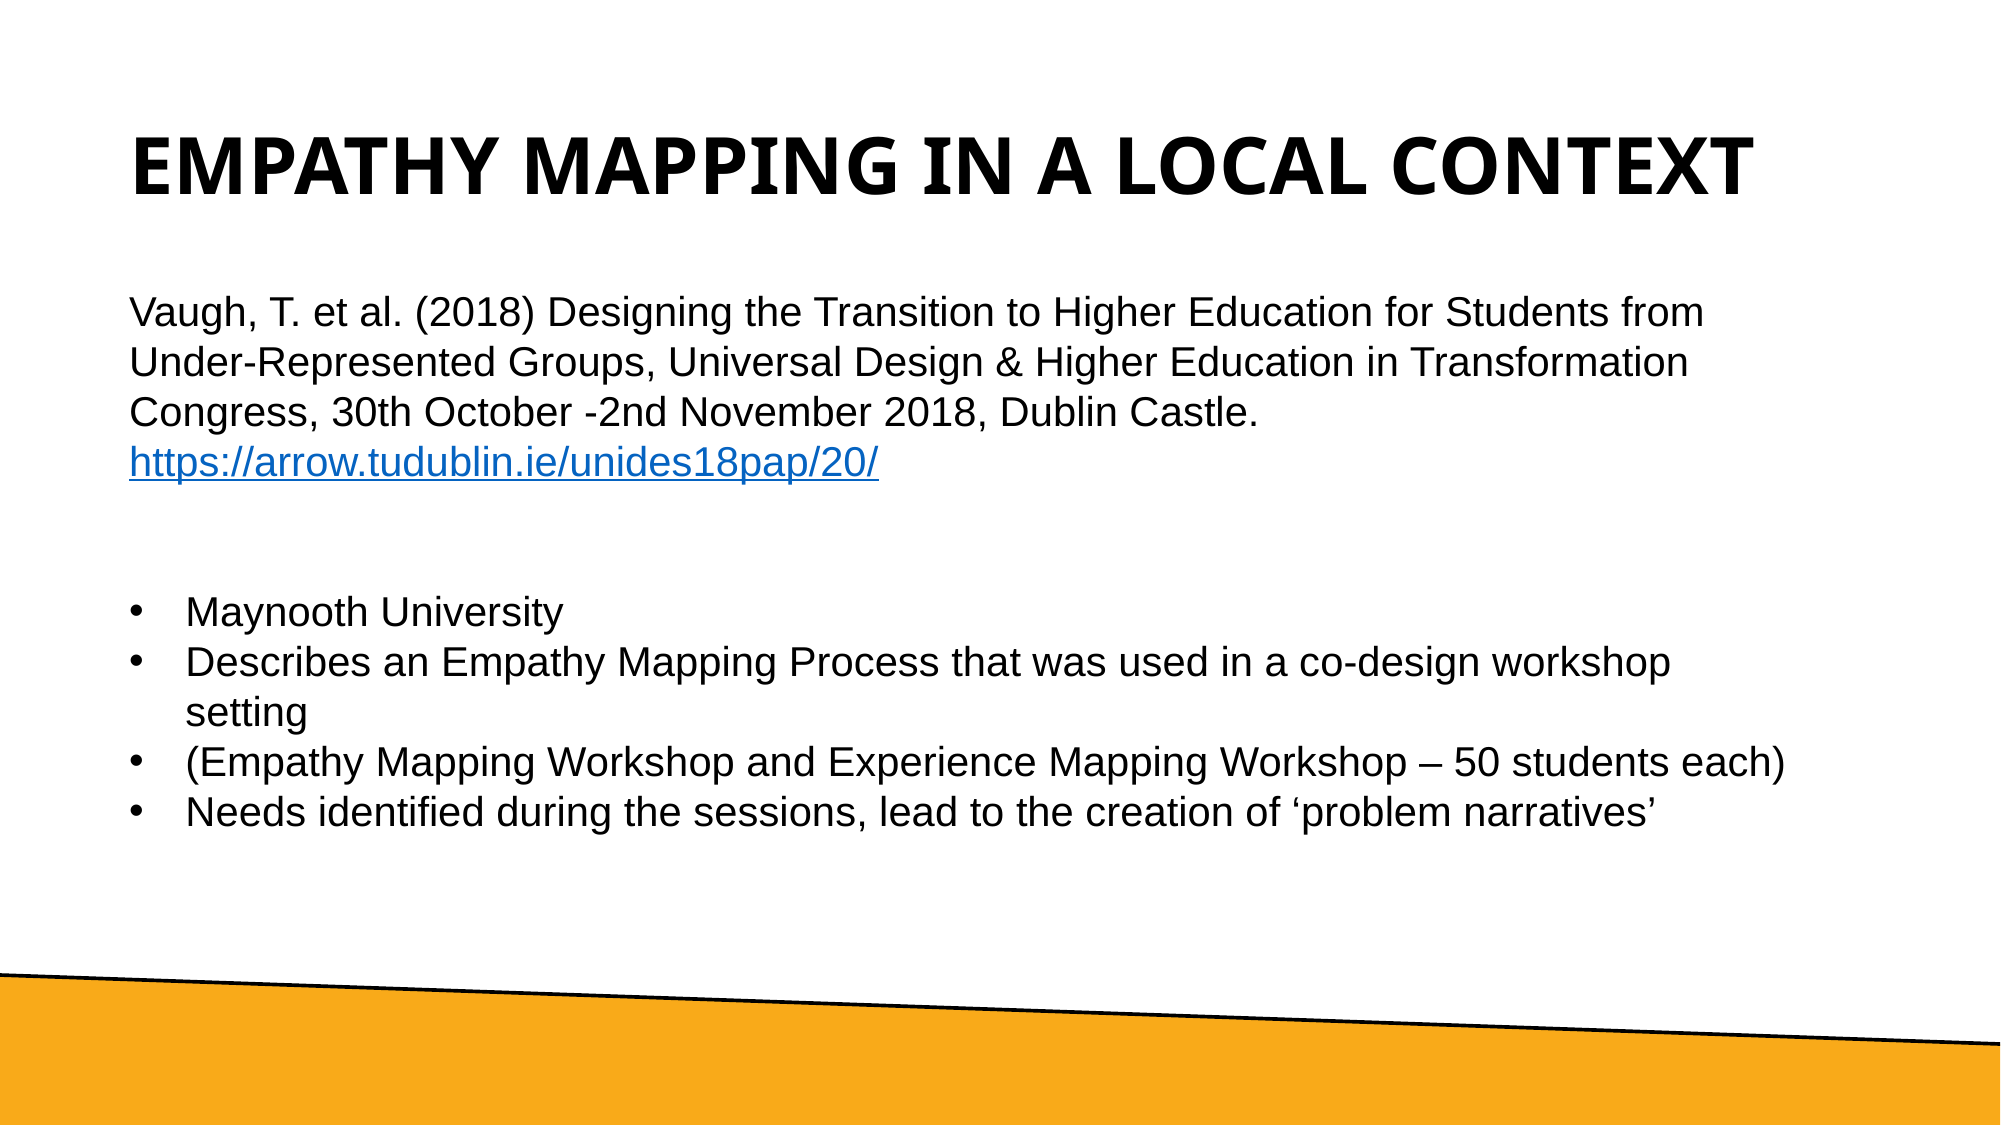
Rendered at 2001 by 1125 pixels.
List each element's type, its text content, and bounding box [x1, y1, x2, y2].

text_box Vaugh, T. et al. (2018) Designing the Transition to Higher Education for Students from Under-Represented Groups, Universal Design & Higher Education in Transformation Congress, 30th October -2nd November 2018, Dublin Castle. https://arrow.tudublin.ie/unides18pap/20/ Maynooth University Describes an Empathy Mapping Process that was used in a co-design workshop setting (Empathy Mapping Workshop and Experience Mapping Workshop – 50 students each) Needs identified during the sessions, lead to the creation of ‘problem narratives’ [114, 277, 1813, 988]
title EMPATHY MAPPING IN A LOCAL CONTEXT [114, 59, 1840, 278]
